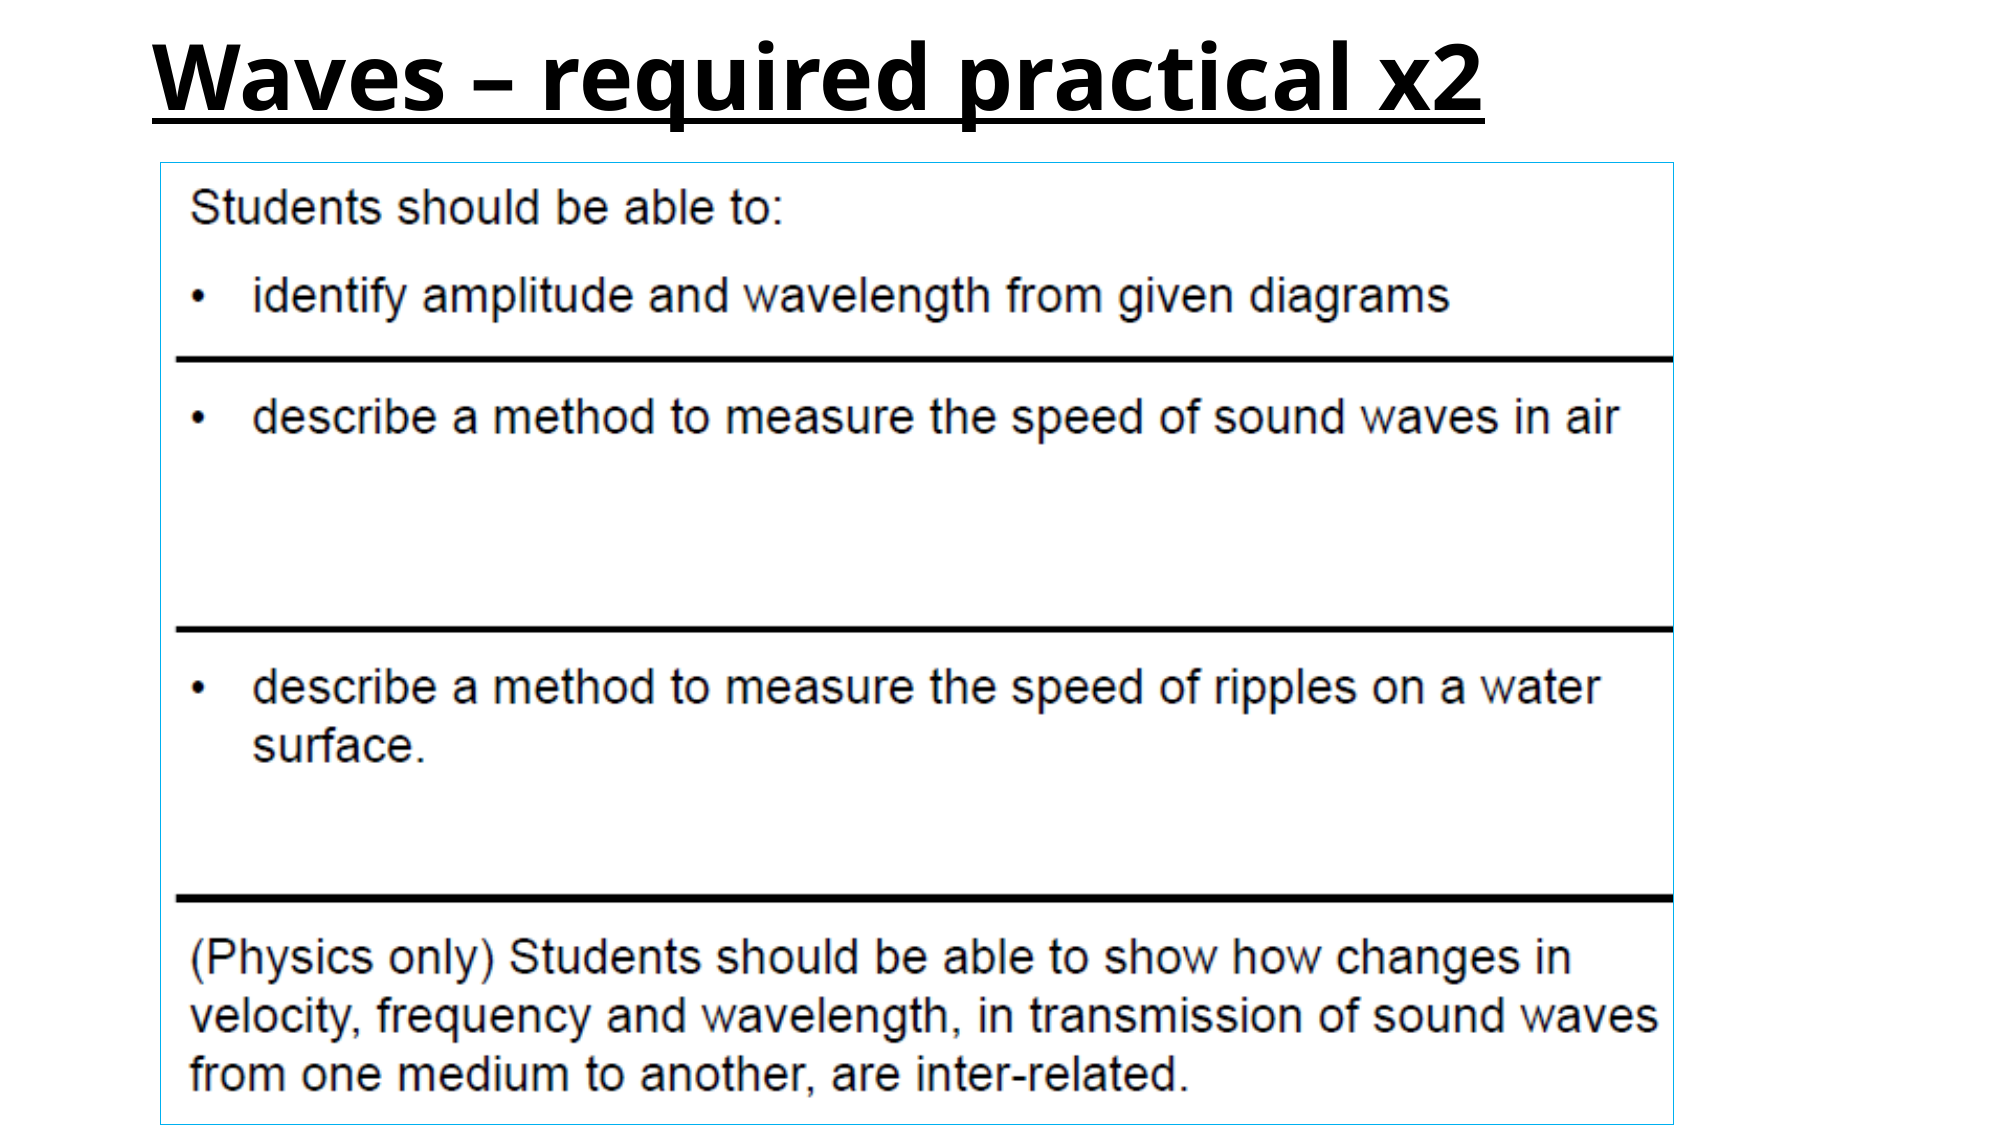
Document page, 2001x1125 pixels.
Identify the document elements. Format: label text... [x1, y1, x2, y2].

title Waves – required practical x2 [137, 0, 1863, 163]
picture [162, 164, 1672, 1123]
